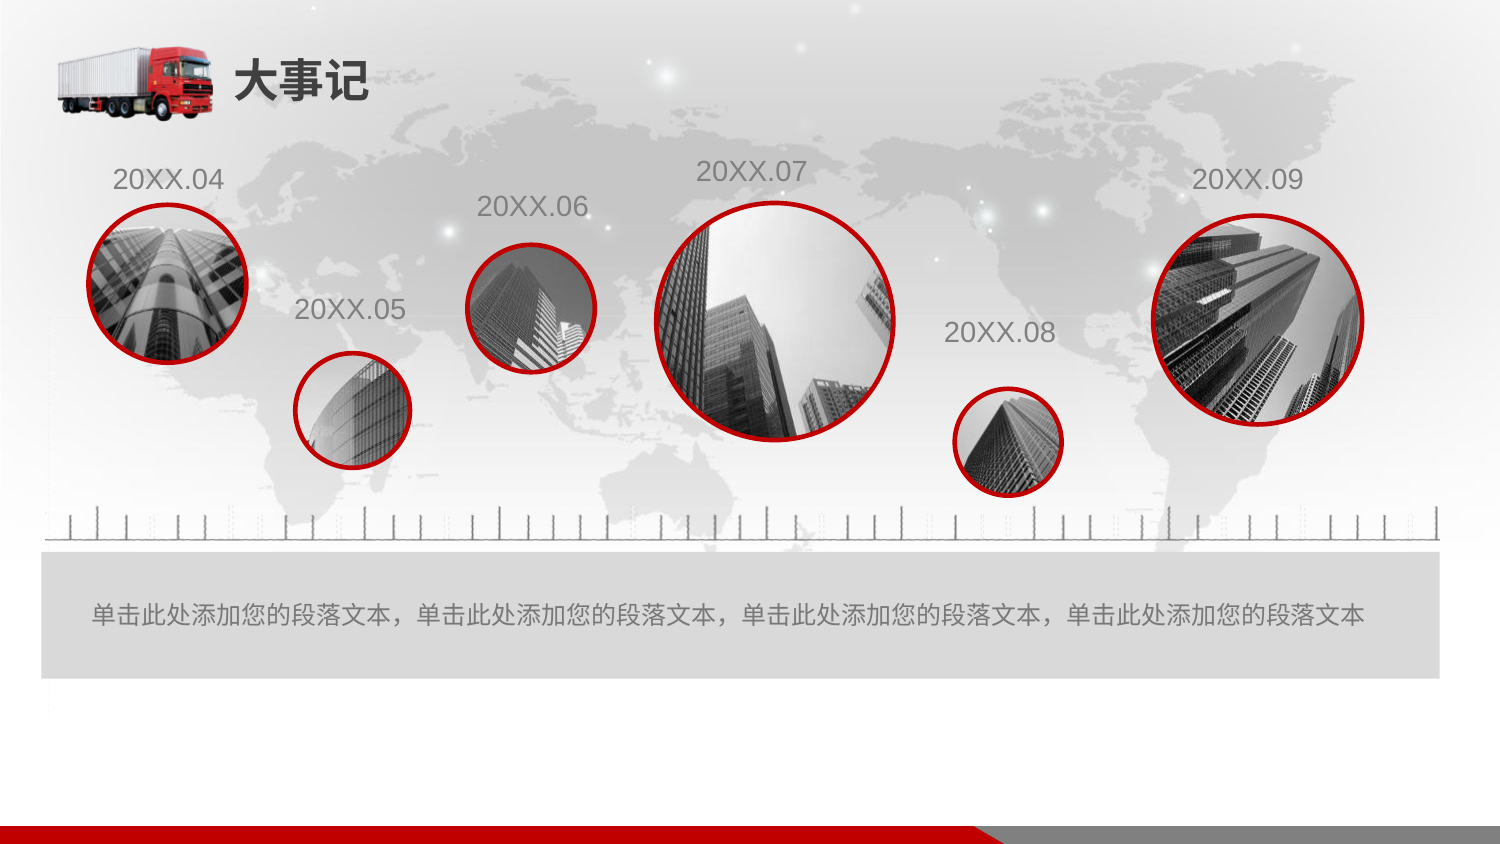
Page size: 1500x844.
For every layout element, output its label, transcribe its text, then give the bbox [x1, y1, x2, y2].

title 大事记 [218, 44, 916, 115]
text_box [88, 153, 323, 364]
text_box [41, 315, 1440, 722]
picture [0, 0, 1500, 607]
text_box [461, 179, 650, 373]
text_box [279, 283, 505, 469]
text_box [655, 144, 906, 441]
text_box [1152, 153, 1402, 425]
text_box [928, 305, 1154, 496]
